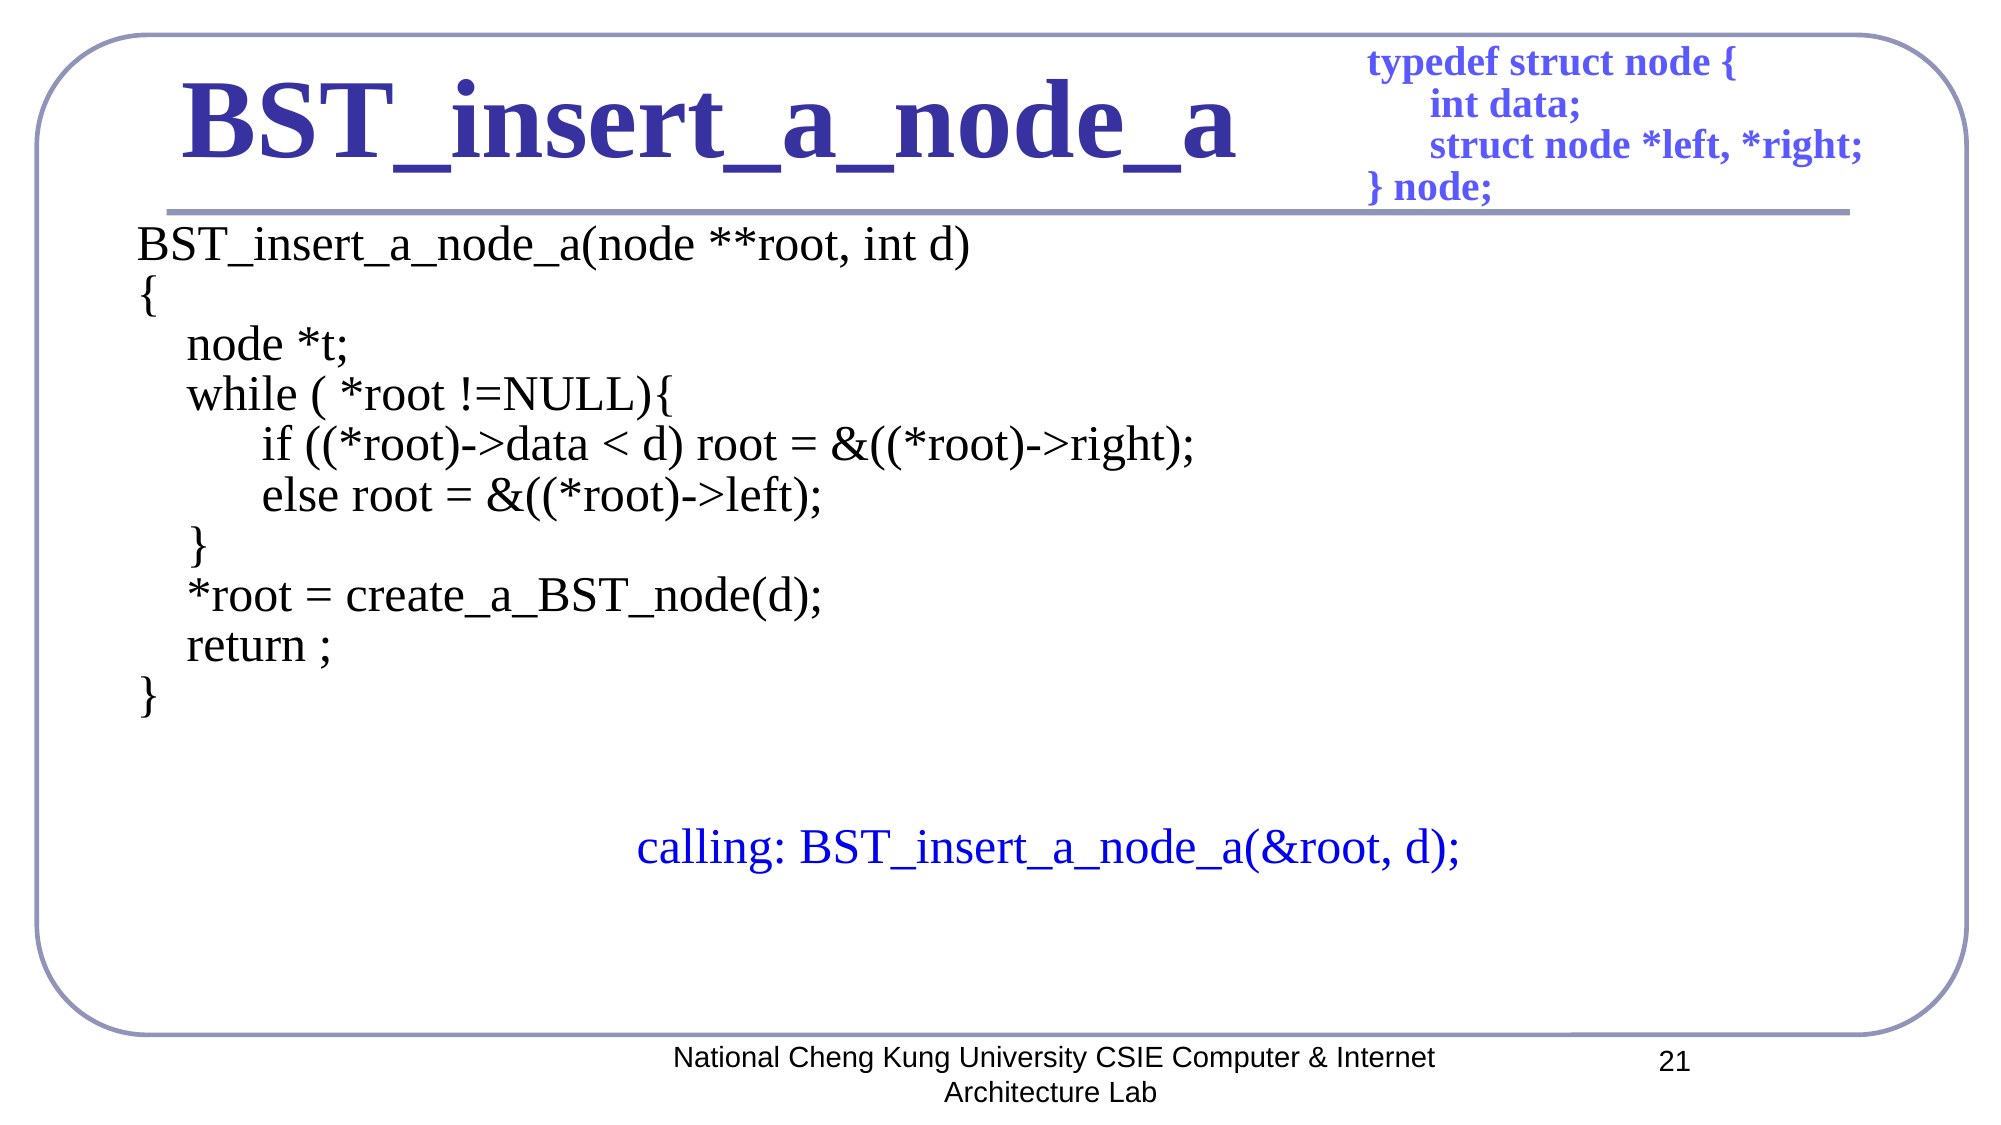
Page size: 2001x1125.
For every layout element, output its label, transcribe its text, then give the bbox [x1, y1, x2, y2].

text_box typedef struct node { int data; struct node *left, *right; } node; [1352, 34, 1948, 217]
footer National Cheng Kung University CSIE Computer & Internet Architecture Lab [621, 1030, 1489, 1107]
slide_number 21 [1499, 1034, 1851, 1111]
title BST_insert_a_node_a [166, 89, 1352, 188]
text_box BST_insert_a_node_a(node **root, int d) { node *t; while ( *root !=NULL){ if ((*root)->data < d) root = &((*root)->right); else root = &((*root)->left); } *root = create_a_BST_node(d); return ; } [121, 213, 1273, 729]
text_box calling: BST_insert_a_node_a(&root, d); [621, 806, 1622, 882]
